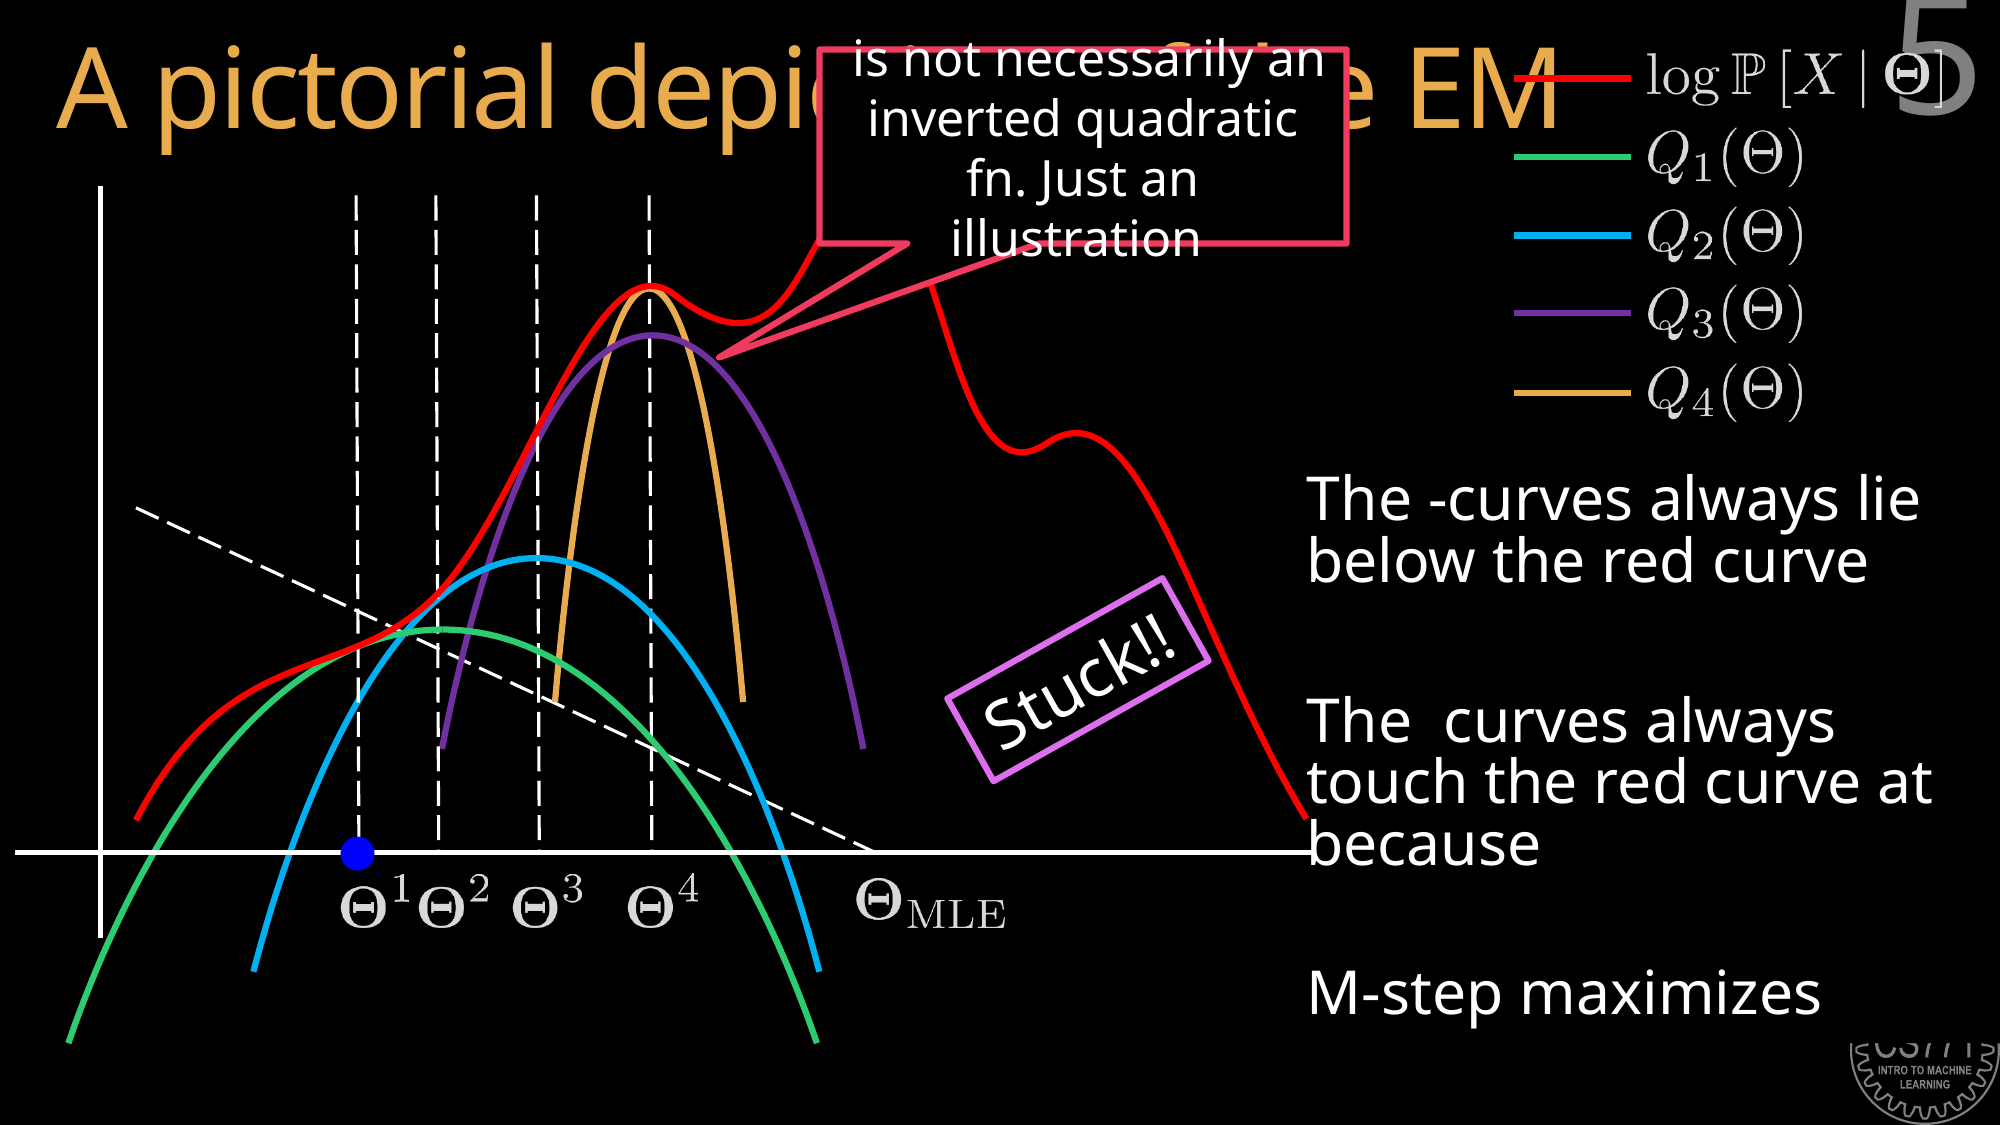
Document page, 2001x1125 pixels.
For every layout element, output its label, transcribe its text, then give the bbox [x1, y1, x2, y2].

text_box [1514, 206, 1803, 265]
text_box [14, 185, 1316, 938]
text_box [1514, 284, 1803, 343]
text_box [68, 938, 818, 1044]
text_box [1514, 49, 1942, 108]
title A pictorial depiction of the EM [41, 5, 1945, 183]
slide_number 5 [1520, 6, 2000, 183]
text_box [1514, 363, 1803, 423]
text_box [1514, 127, 1803, 187]
